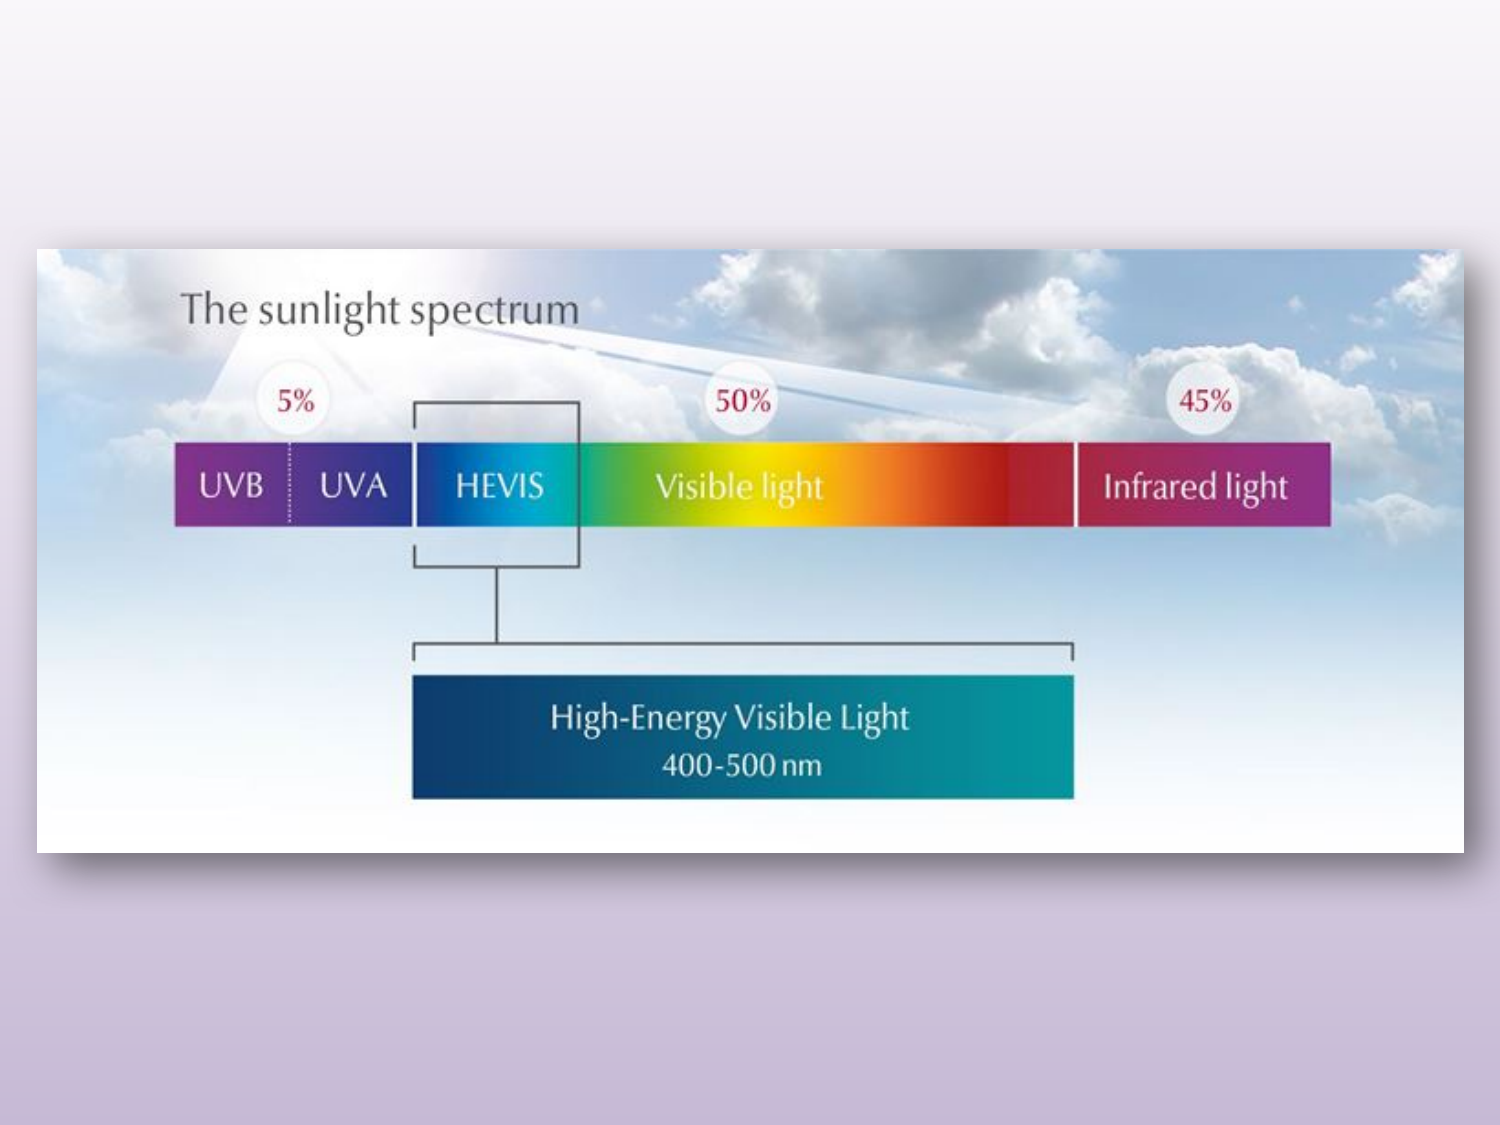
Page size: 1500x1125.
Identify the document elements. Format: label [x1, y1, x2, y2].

picture [37, 249, 1464, 854]
